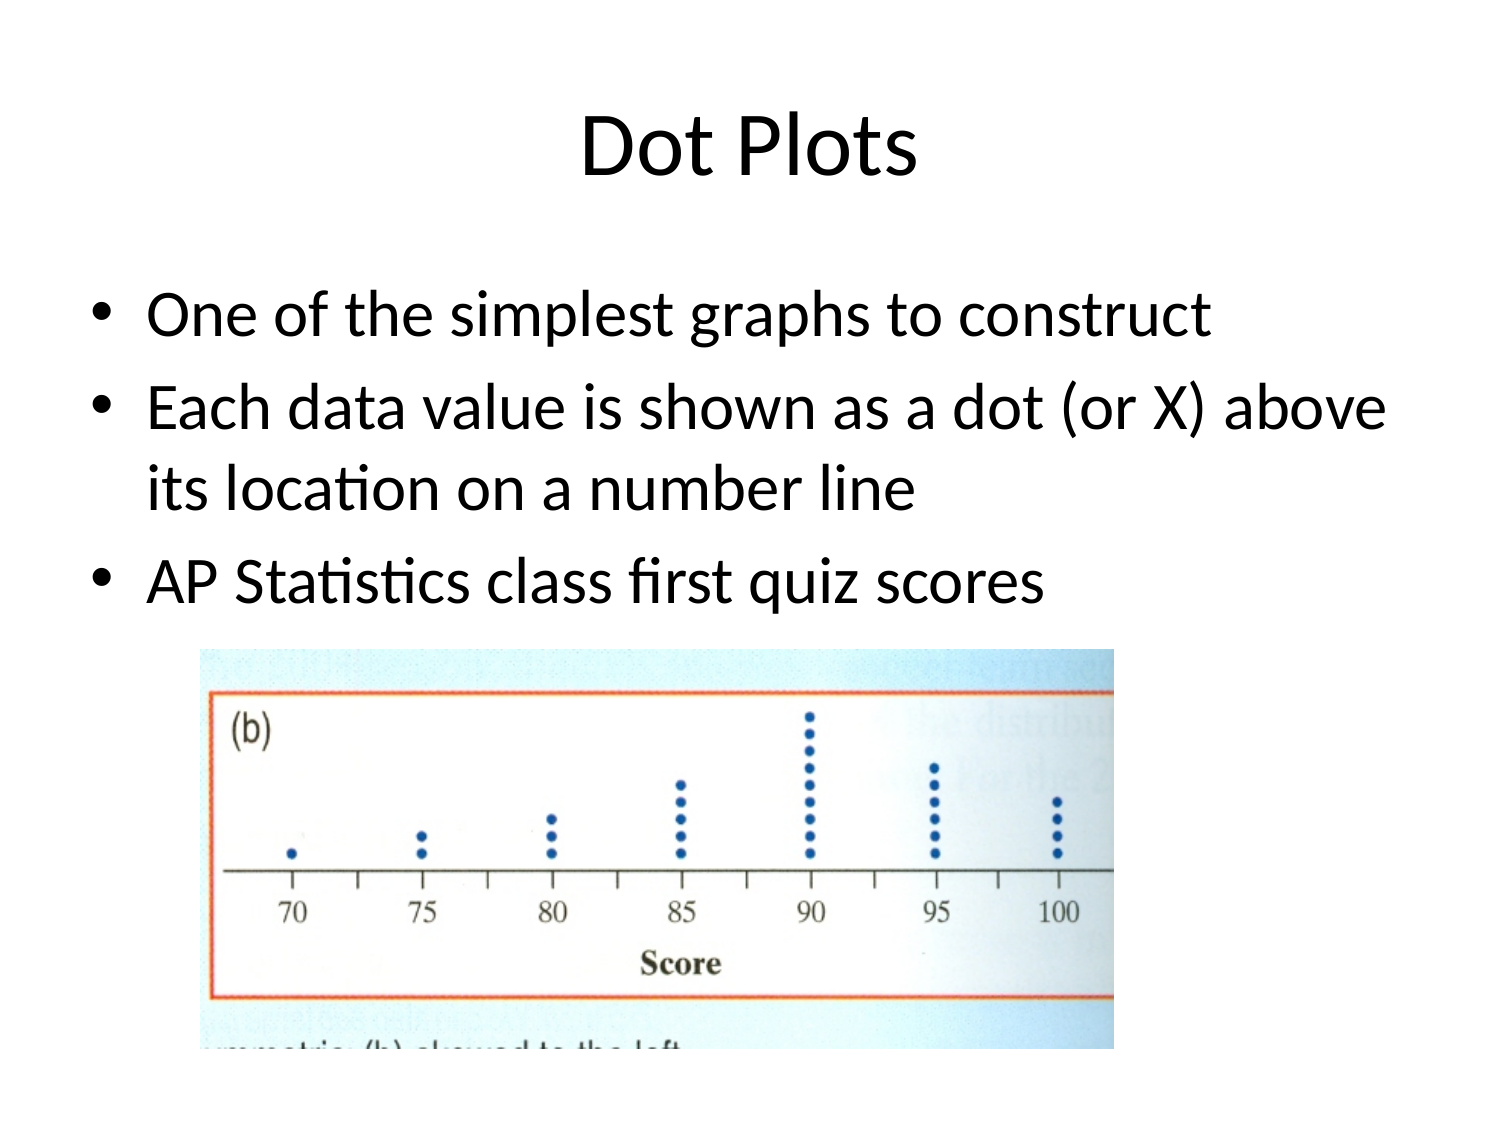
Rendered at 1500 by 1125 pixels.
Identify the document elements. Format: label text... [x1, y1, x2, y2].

picture [199, 649, 1114, 1049]
title Dot Plots [75, 45, 1425, 233]
list One of the simplest graphs to construct Each data value is shown as a dot (or X) above its location on a number line AP Statistics class first quiz scores [75, 262, 1425, 1005]
